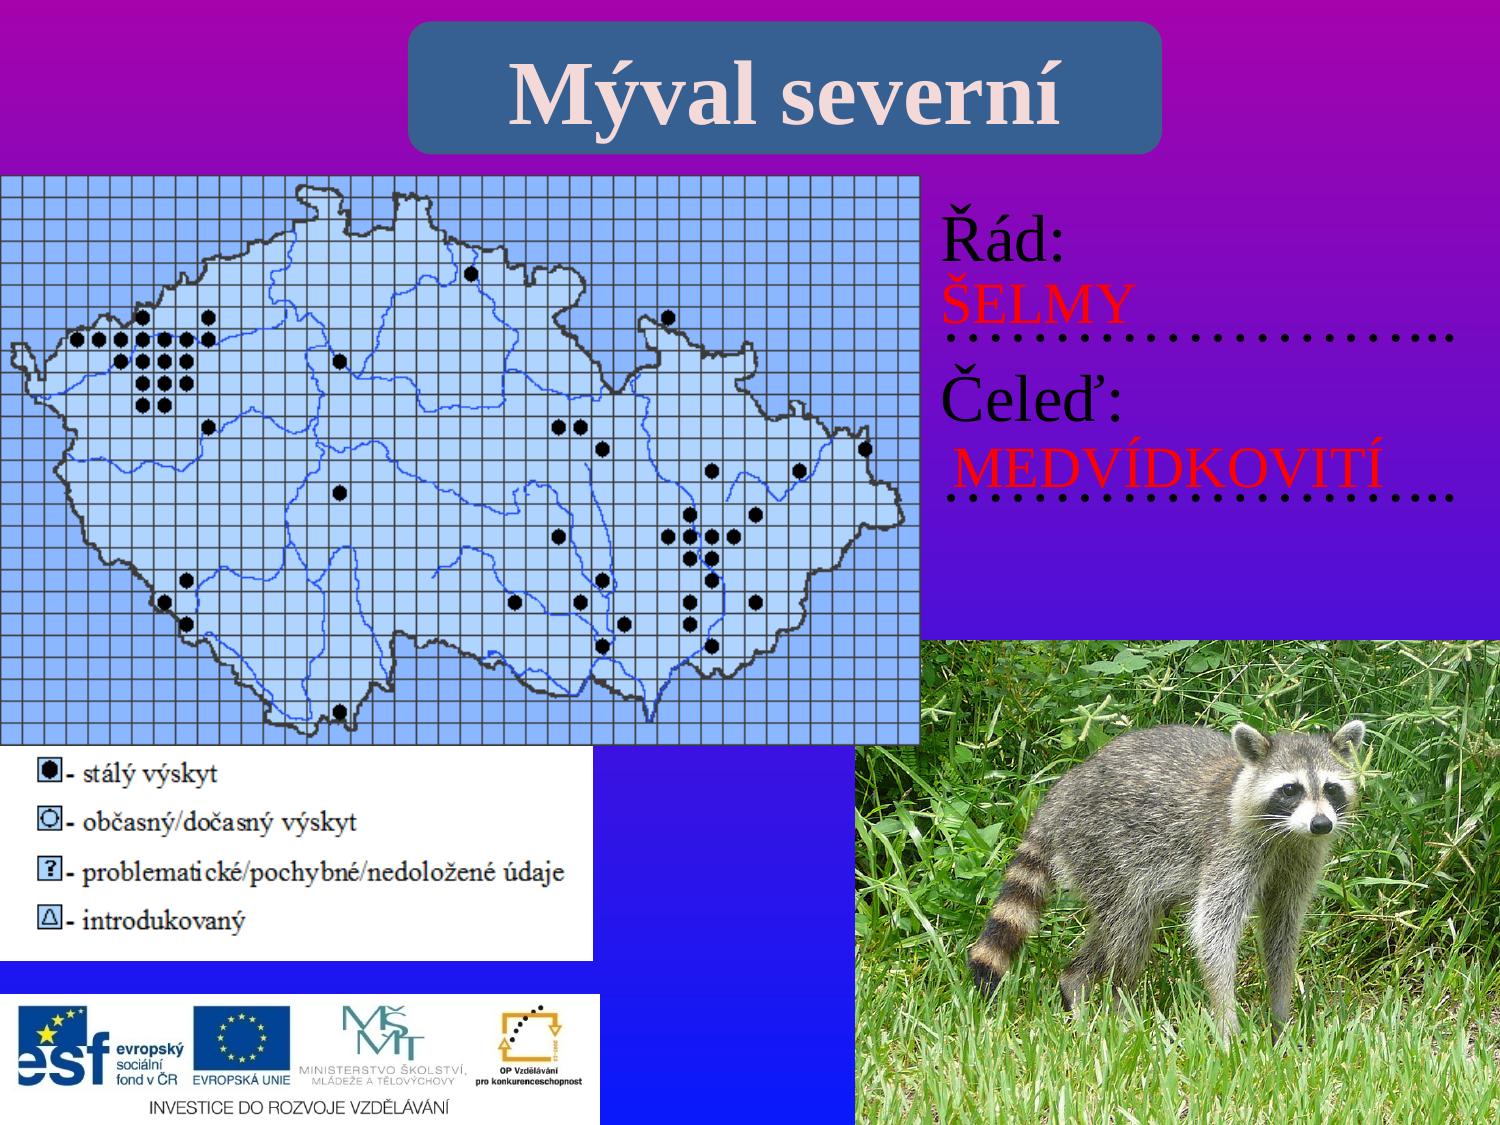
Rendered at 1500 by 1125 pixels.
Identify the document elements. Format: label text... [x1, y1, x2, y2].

picture [0, 175, 1500, 1125]
text_box Mýval severní [407, 21, 1163, 155]
text_box ŠELMY [925, 257, 1454, 343]
text_box MEDVÍDKOVITÍ [937, 421, 1465, 507]
text_box Řád: …………………... Čeleď: …………………... [925, 187, 1500, 522]
picture [0, 993, 601, 1125]
